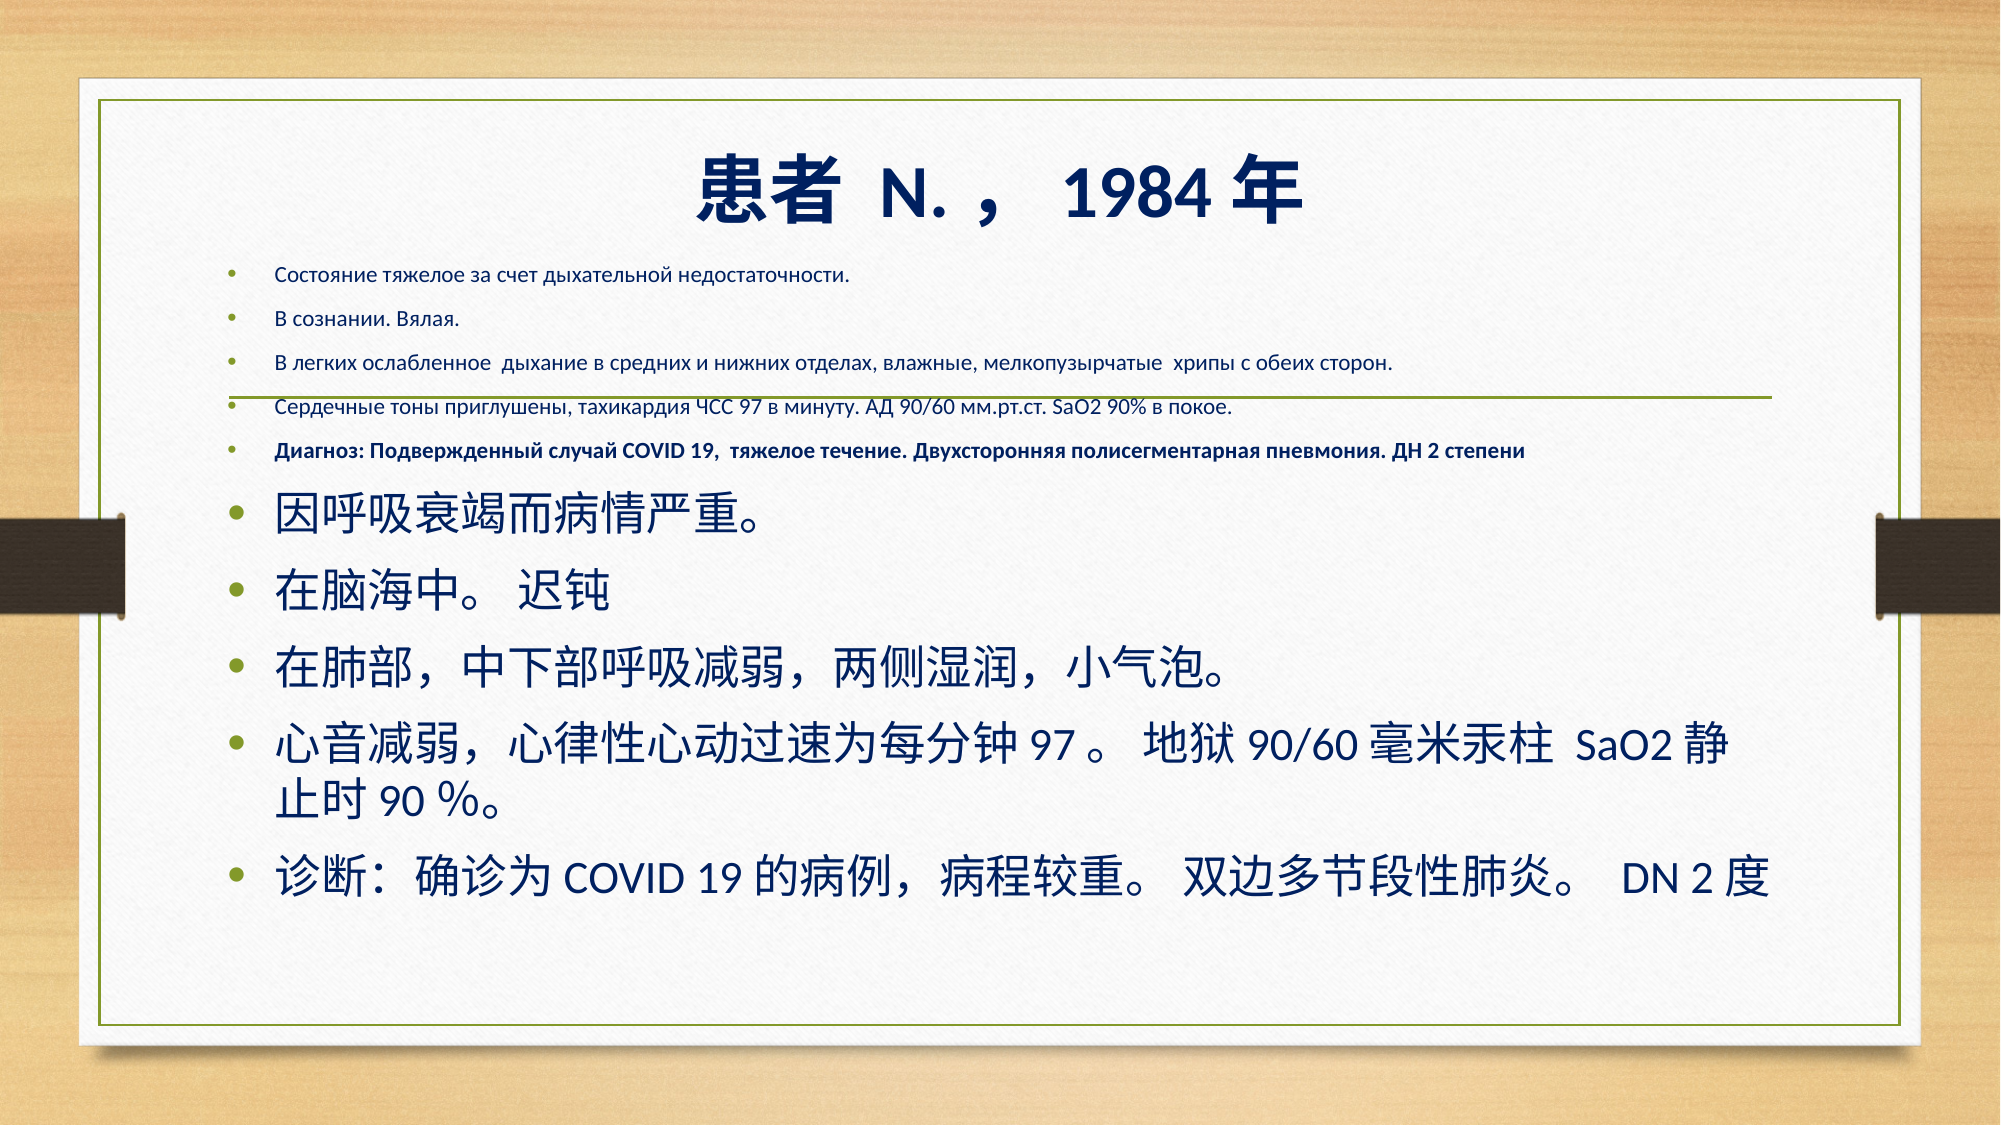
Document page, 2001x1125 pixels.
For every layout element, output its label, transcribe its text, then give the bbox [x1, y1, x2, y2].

list Состояние тяжелое за счет дыхательной недостаточности. В сознании. Вялая. В легких ослабленное дыхание в средних и нижних отделах, влажные, мелкопузырчатые хрипы с обеих сторон. Сердечные тоны приглушены, тахикардия ЧСС 97 в минуту. АД 90/60 мм.рт.ст. SaO2 90% в покое. Диагноз: Подвержденный случай COVID 19, тяжелое течение. Двухсторонняя полисегментарная пневмония. ДН 2 степени 因呼吸衰竭而病情严重。 在脑海中。 迟钝 在肺部，中下部呼吸减弱，两侧湿润，小气泡。 心音减弱，心律性心动过速为每分钟97。 地狱90/60毫米汞柱 SaO2静止时90％。 诊断：确诊为COVID 19的病例，病程较重。 双边多节段性肺炎。 DN 2度 [212, 251, 1788, 925]
picture [0, 0, 2001, 1125]
title 患者 N.，1984年 [212, 101, 1788, 251]
